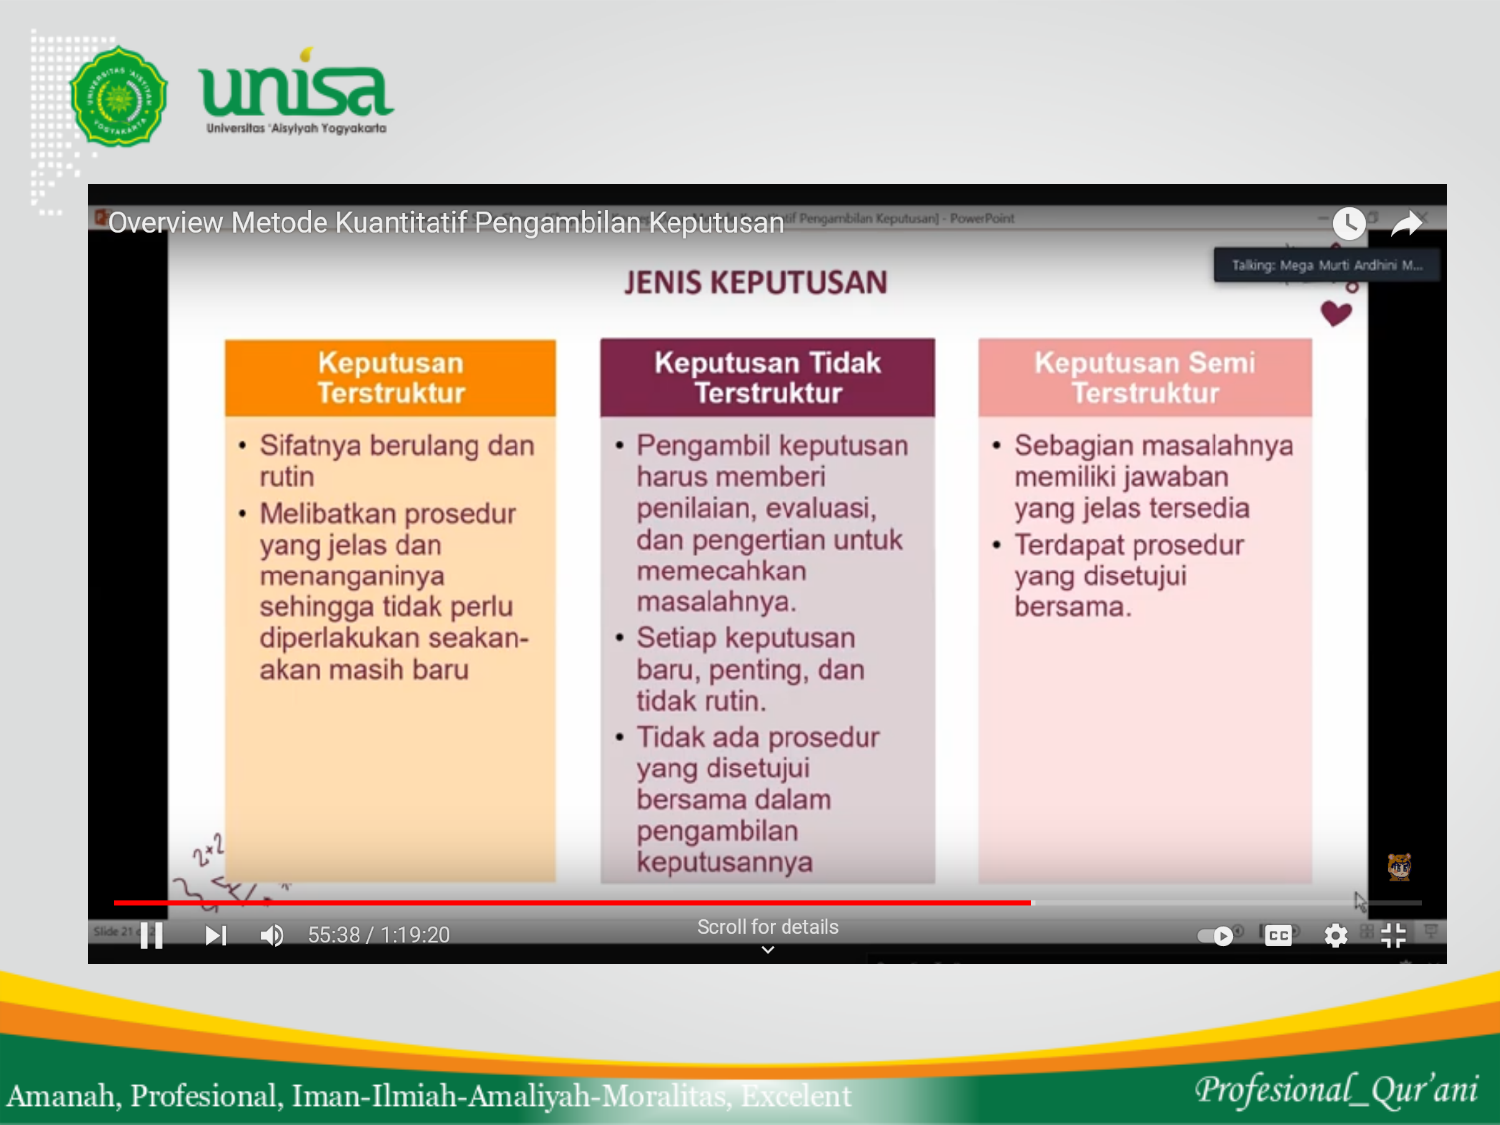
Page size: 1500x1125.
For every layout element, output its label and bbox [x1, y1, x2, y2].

picture [0, 0, 1500, 1125]
list [88, 184, 1447, 965]
